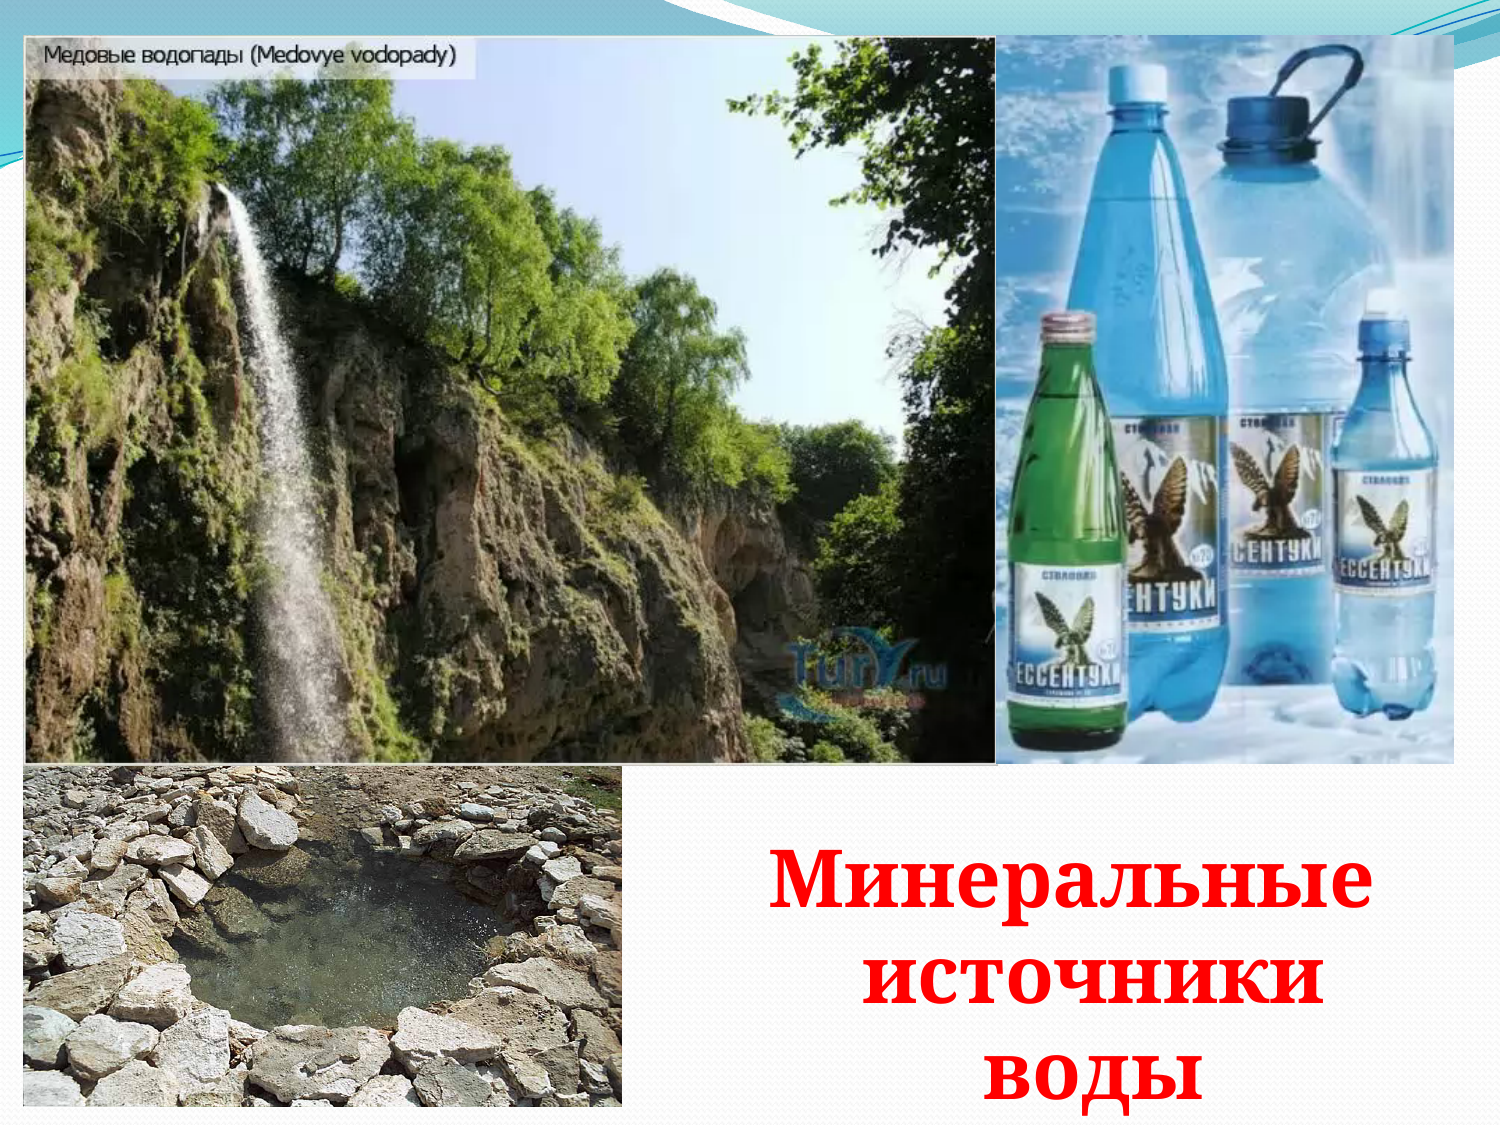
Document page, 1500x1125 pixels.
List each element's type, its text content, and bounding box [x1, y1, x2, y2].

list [23, 777, 622, 1107]
text_box Минеральные источники воды [691, 820, 1453, 1125]
picture [23, 34, 1454, 767]
